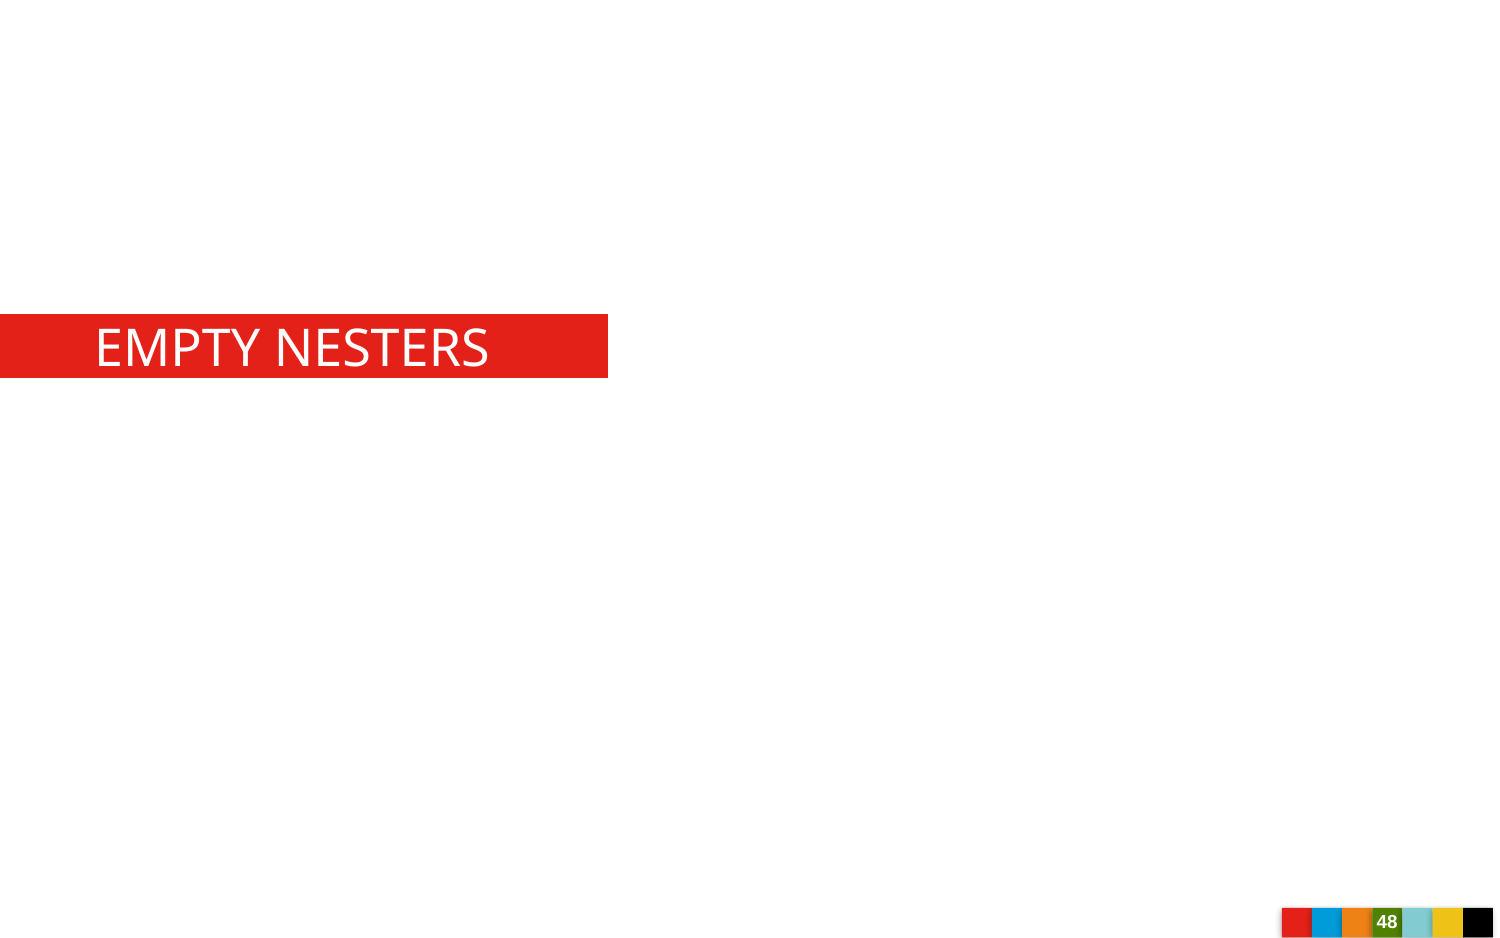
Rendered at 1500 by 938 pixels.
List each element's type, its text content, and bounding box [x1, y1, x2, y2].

list Empty nesters [0, 314, 608, 378]
slide_number 48 [1345, 896, 1429, 938]
